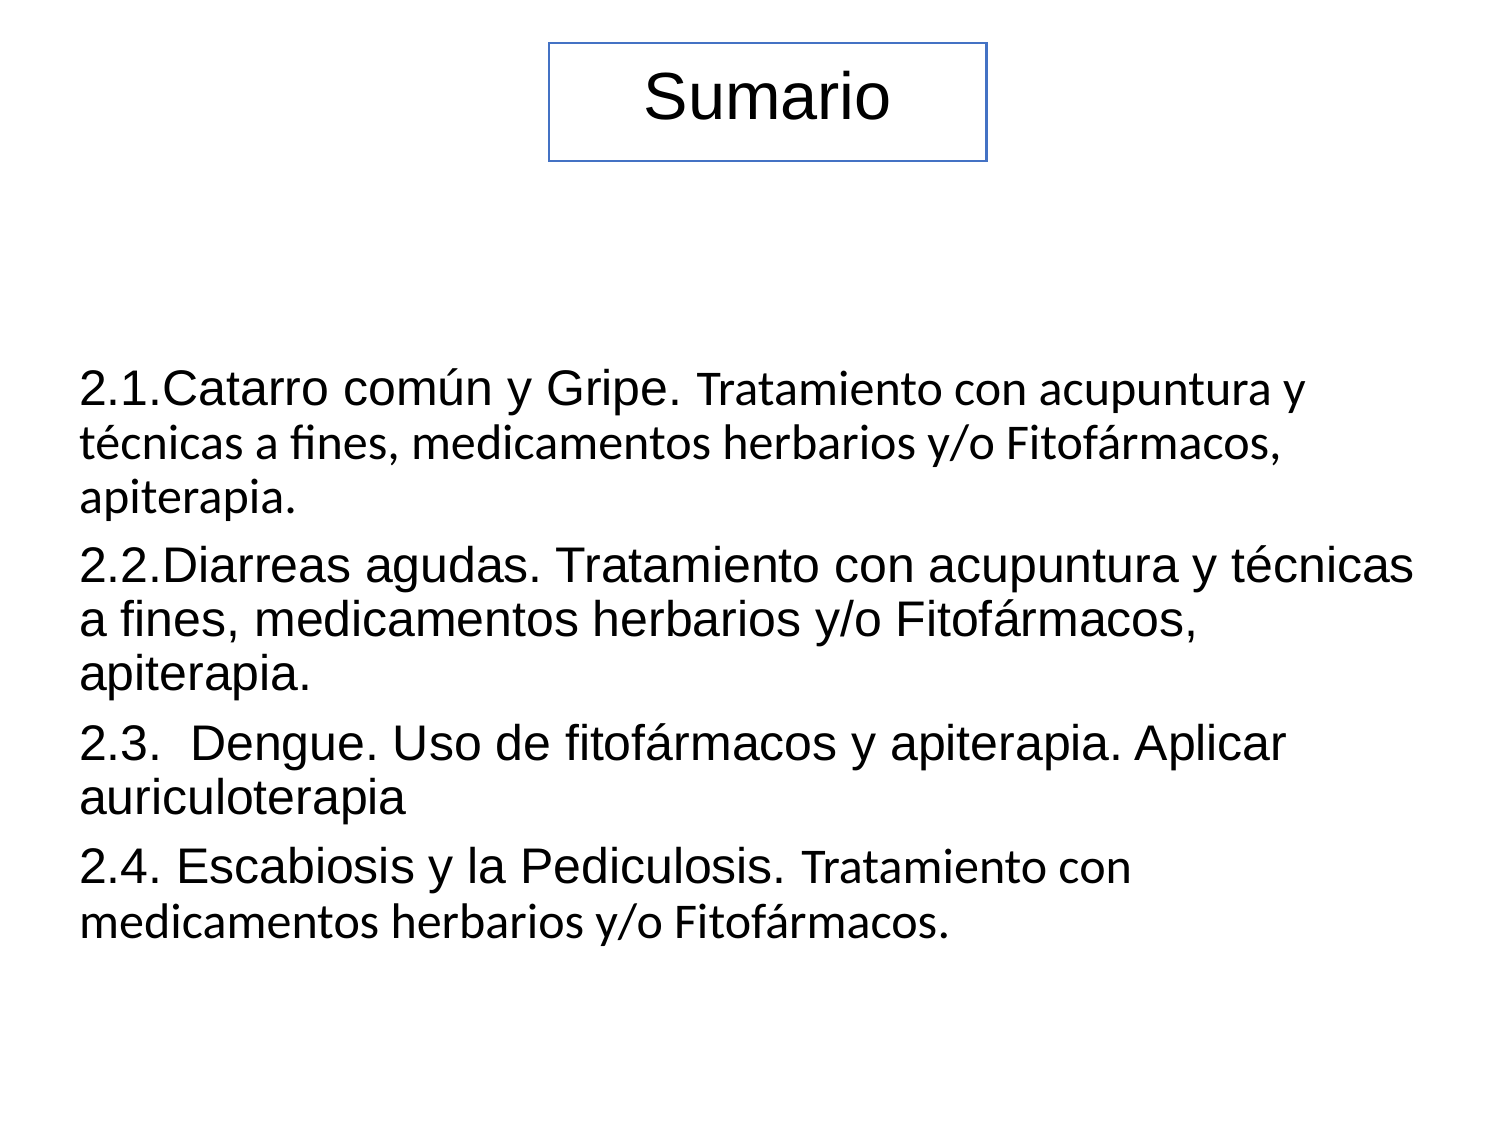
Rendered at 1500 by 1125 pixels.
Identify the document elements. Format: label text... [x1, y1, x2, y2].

title Sumario [548, 42, 988, 162]
list 2.1.Catarro común y Gripe. Tratamiento con acupuntura y técnicas a fines, medicamentos herbarios y/o Fitofármacos, apiterapia. 2.2.Diarreas agudas. Tratamiento con acupuntura y técnicas a fines, medicamentos herbarios y/o Fitofármacos, apiterapia. 2.3. Dengue. Uso de fitofármacos y apiterapia. Aplicar auriculoterapia 2.4. Escabiosis y la Pediculosis. Tratamiento con medicamentos herbarios y/o Fitofármacos. [64, 278, 1436, 1000]
